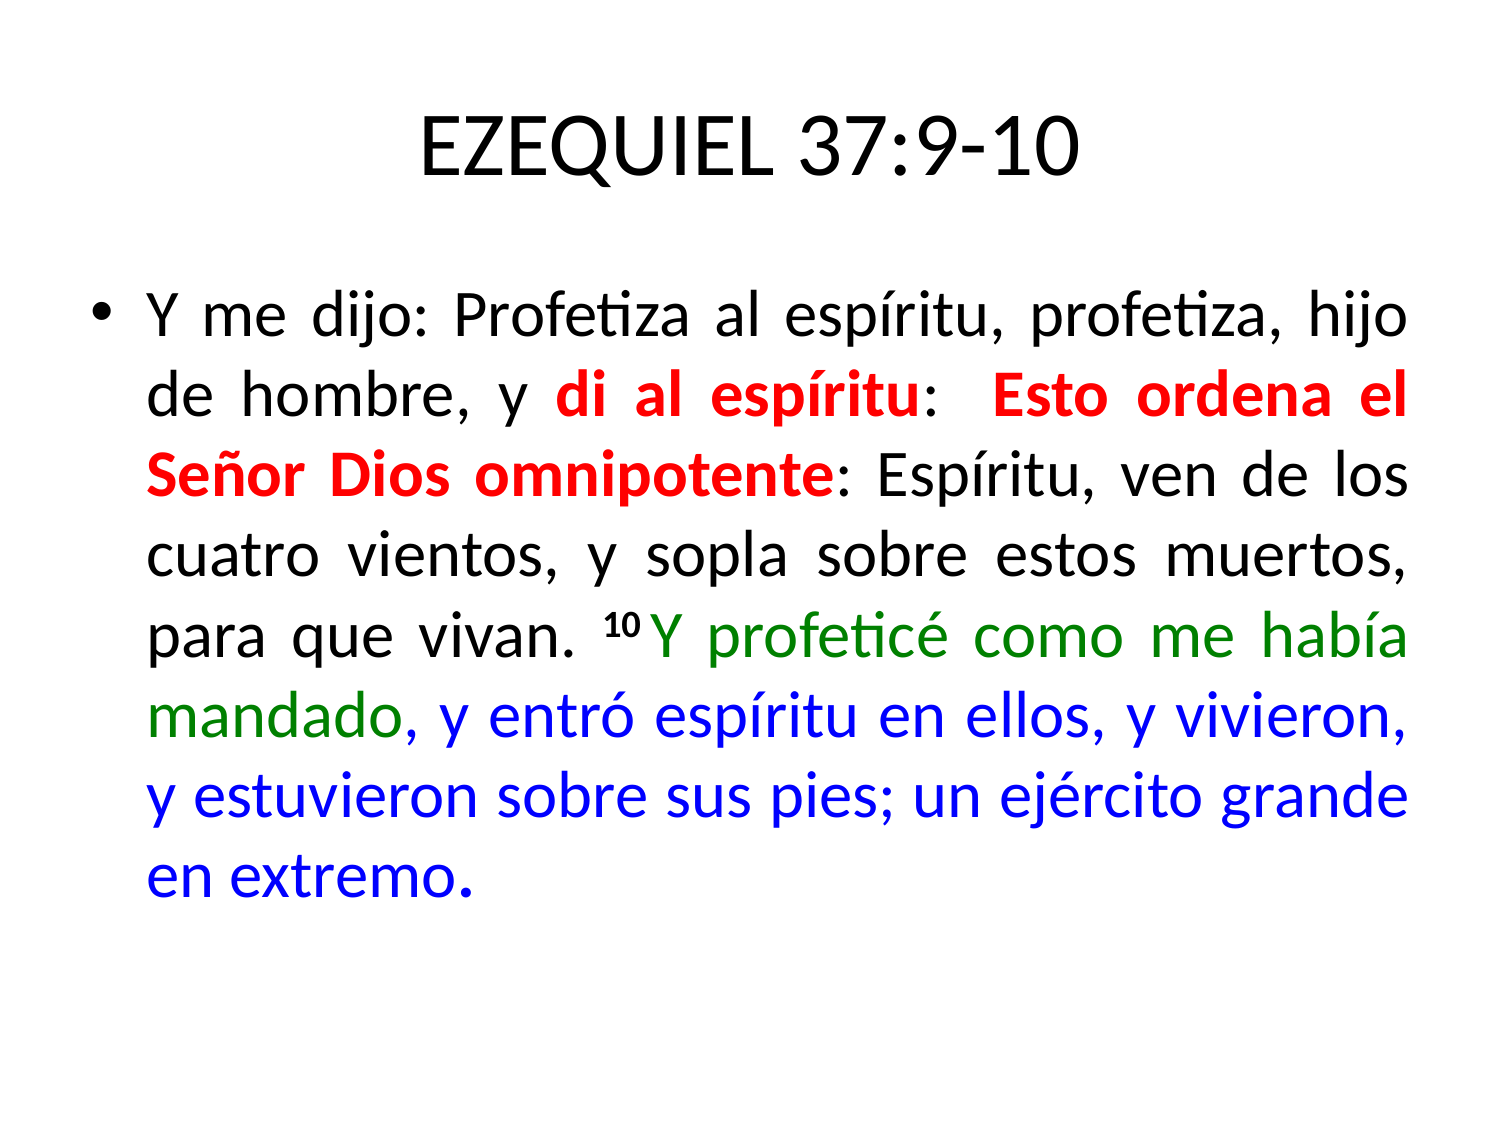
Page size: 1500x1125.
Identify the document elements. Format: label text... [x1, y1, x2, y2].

list Y me dijo: Profetiza al espíritu, profetiza, hijo de hombre, y di al espíritu: Esto ordena el Señor Dios omnipotente: Espíritu, ven de los cuatro vientos, y sopla sobre estos muertos, para que vivan. 10 Y profeticé como me había mandado, y entró espíritu en ellos, y vivieron, y estuvieron sobre sus pies; un ejército grande en extremo. [75, 262, 1425, 1005]
title EZEQUIEL 37:9-10 [75, 45, 1425, 233]
